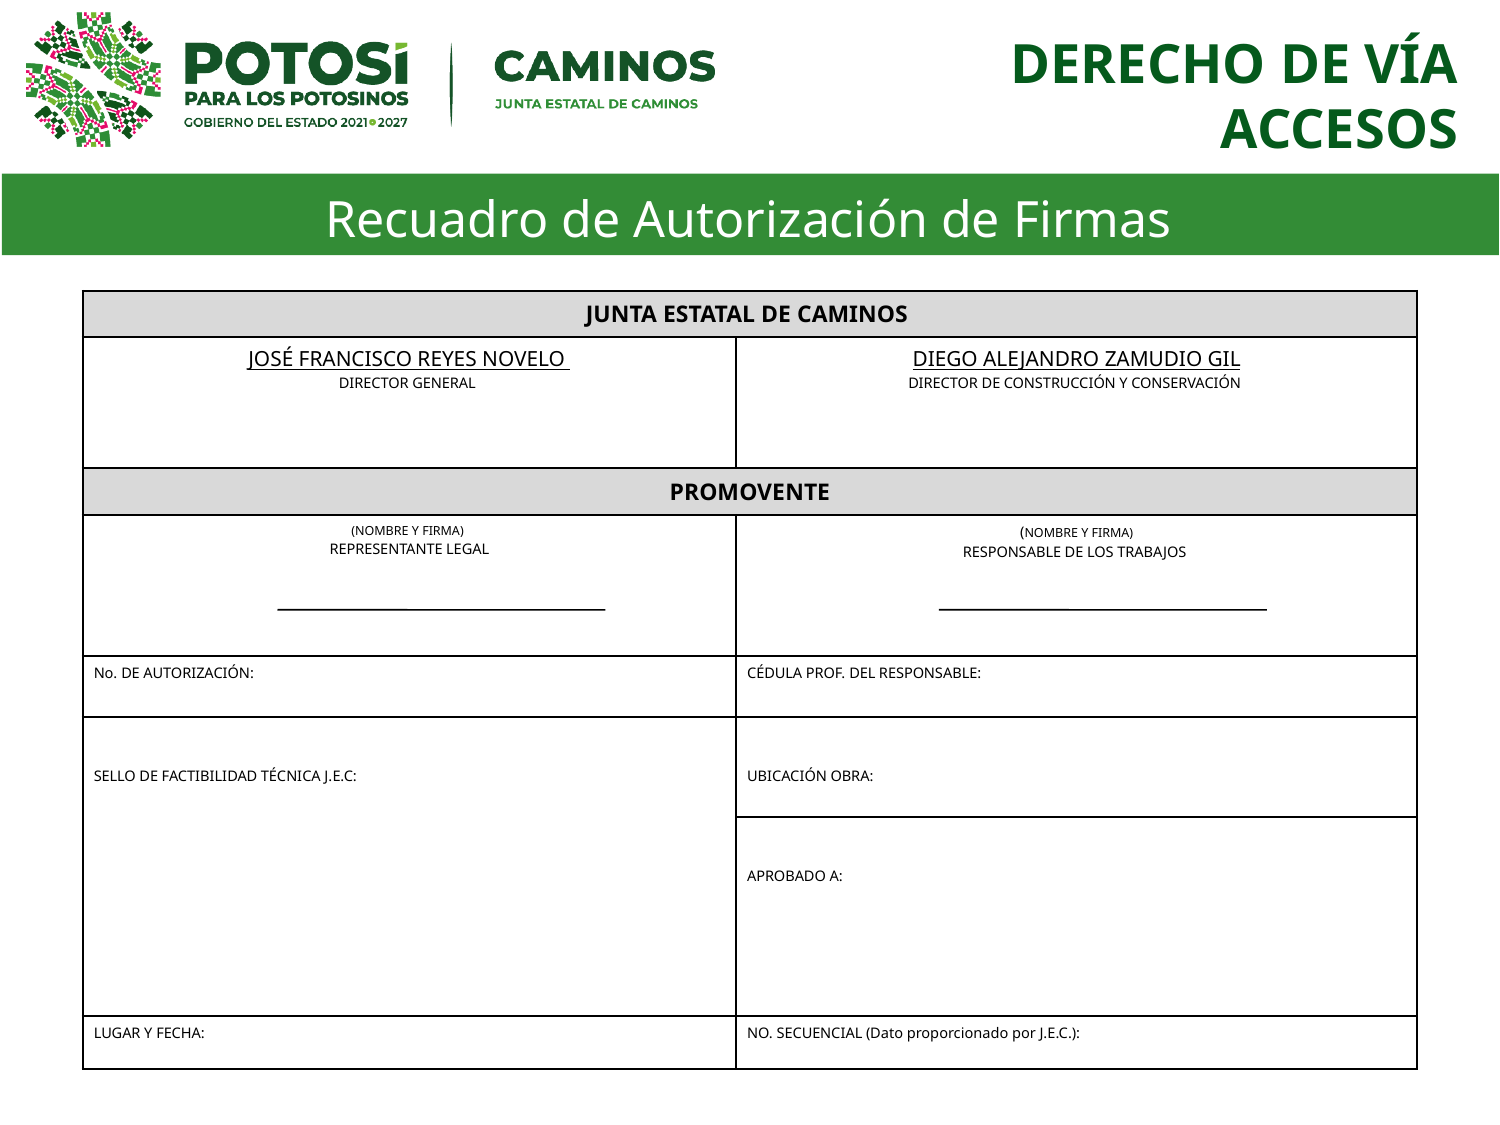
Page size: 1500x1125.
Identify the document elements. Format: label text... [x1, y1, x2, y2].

table_cell PROMOVENTE [84, 469, 1416, 514]
table_cell CÉDULA PROF. DEL RESPONSABLE: [737, 657, 1416, 716]
table_cell DIEGO ALEJANDRO ZAMUDIO GIL DIRECTOR DE CONSTRUCCIÓN Y CONSERVACIÓN [737, 338, 1416, 467]
table_cell SELLO DE FACTIBILIDAD TÉCNICA J.E.C: [84, 718, 735, 1015]
table_cell LUGAR Y FECHA: [84, 1017, 735, 1068]
table_cell NO. SECUENCIAL (Dato proporcionado por J.E.C.): [737, 1017, 1416, 1068]
table_cell APROBADO A: [737, 818, 1416, 1015]
table_header JUNTA ESTATAL DE CAMINOS [84, 292, 1416, 336]
table_cell UBICACIÓN OBRA: [737, 718, 1416, 816]
table_cell JOSÉ FRANCISCO REYES NOVELO DIRECTOR GENERAL [84, 338, 735, 467]
text_box Recuadro de Autorización de Firmas [0, 180, 1499, 255]
table_cell No. DE AUTORIZACIÓN: [84, 657, 735, 716]
text_box [0, 171, 1500, 257]
table_cell (NOMBRE Y FIRMA) REPRESENTANTE LEGAL [84, 516, 735, 655]
text_box DERECHO DE VÍA ACCESOS [0, 22, 1474, 167]
picture [25, 11, 715, 148]
table_cell (NOMBRE Y FIRMA) RESPONSABLE DE LOS TRABAJOS [737, 516, 1416, 655]
